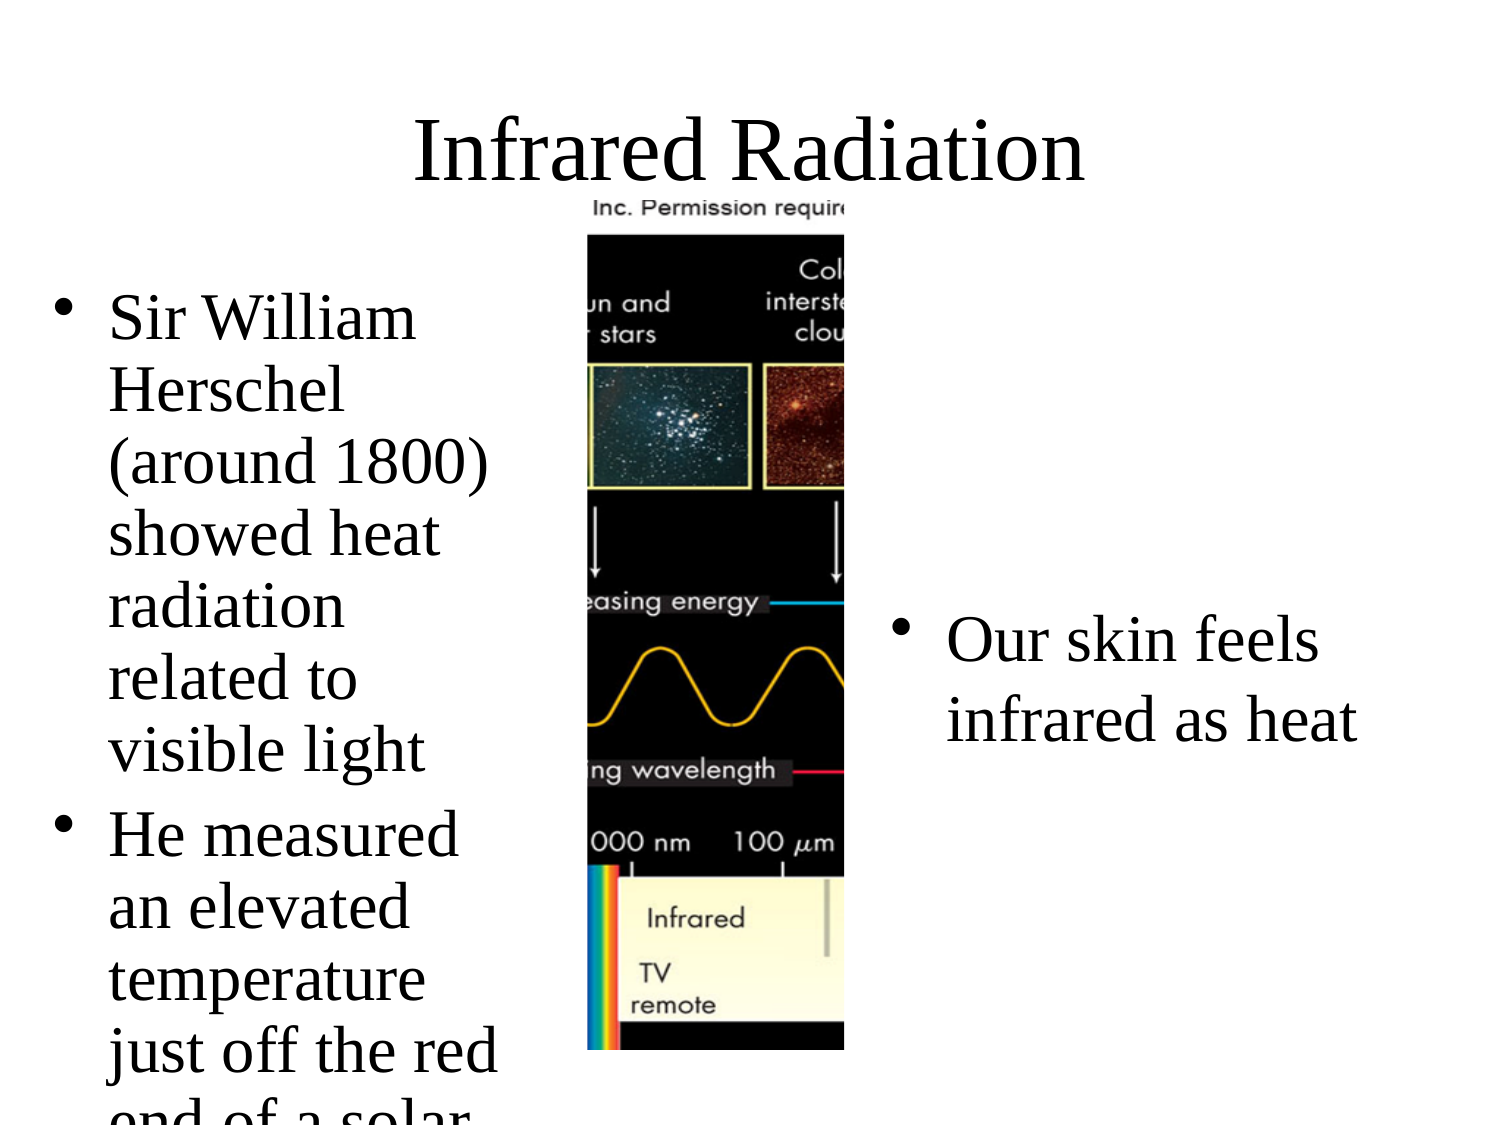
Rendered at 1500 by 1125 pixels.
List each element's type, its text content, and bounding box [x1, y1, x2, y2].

list Sir William Herschel (around 1800) showed heat radiation related to visible light He measured an elevated temperature just off the red end of a solar spectrum – infrared energy [37, 275, 550, 1075]
title Infrared Radiation [112, 50, 1388, 238]
list Our skin feels infrared as heat [875, 587, 1425, 775]
picture [587, 199, 845, 1051]
